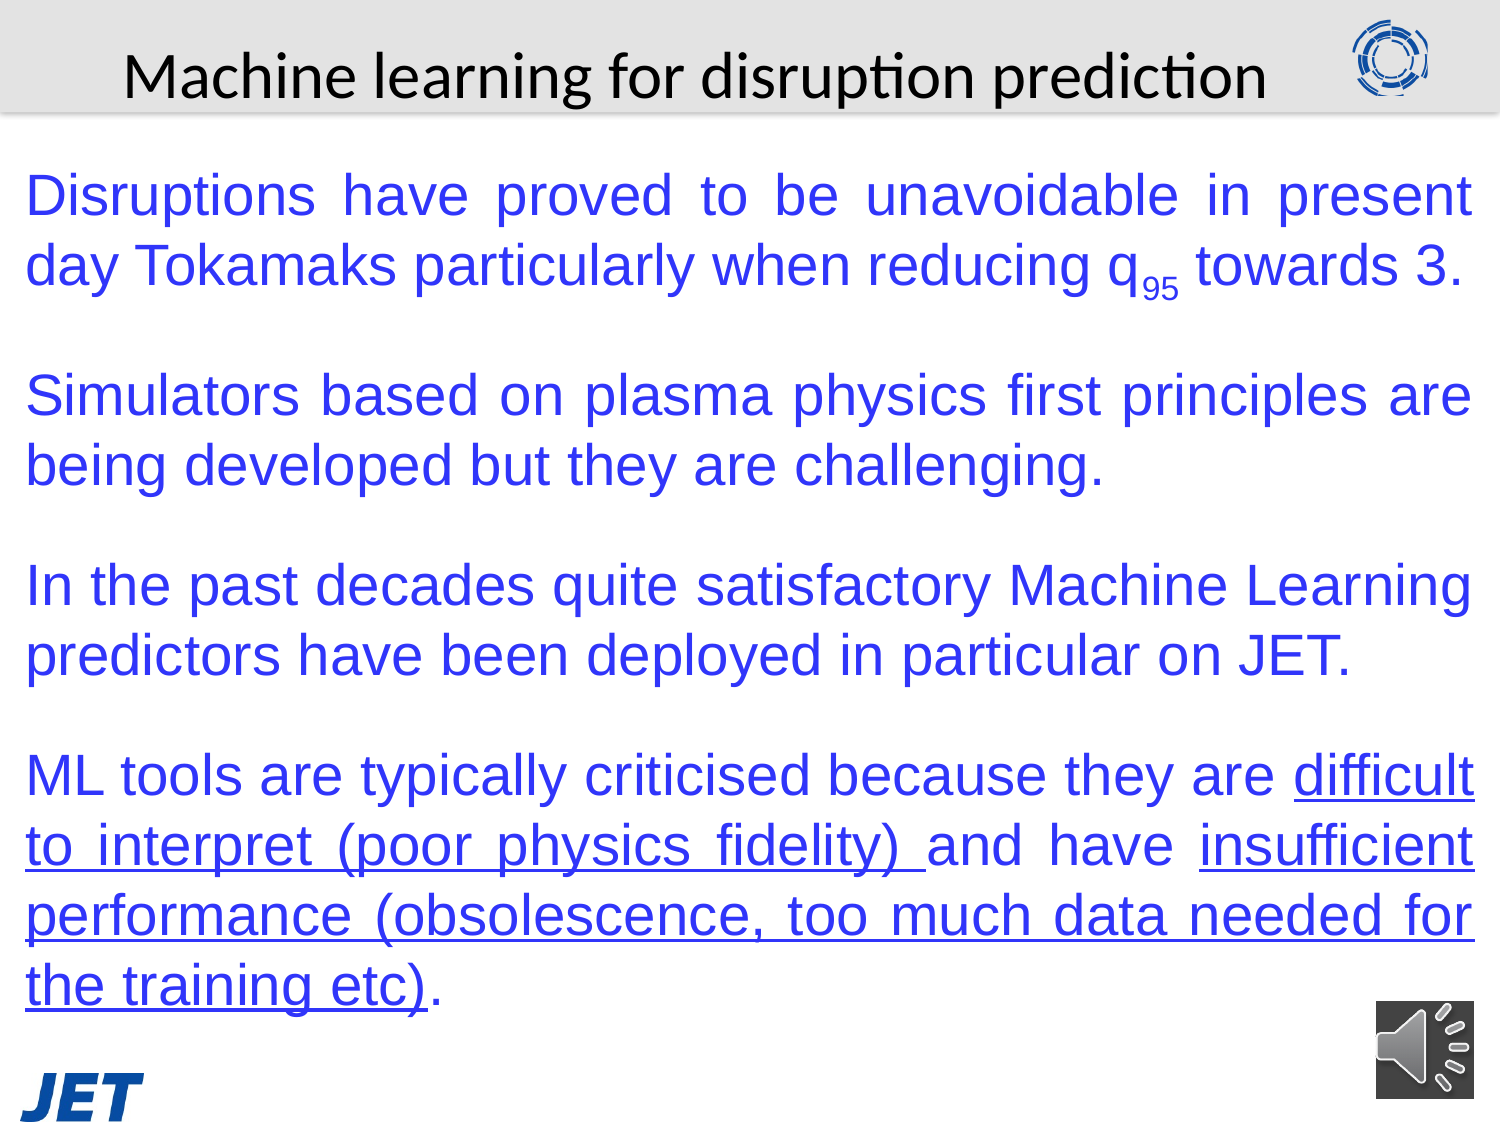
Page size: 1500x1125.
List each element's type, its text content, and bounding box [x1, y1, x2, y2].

picture [1374, 999, 1476, 1101]
picture [20, 1072, 144, 1122]
text_box Disruptions have proved to be unavoidable in present day Tokamaks particularly when reducing q95 towards 3. Simulators based on plasma physics first principles are being developed but they are challenging. In the past decades quite satisfactory Machine Learning predictors have been deployed in particular on JET. ML tools are typically criticised because they are difficult to interpret (poor physics fidelity) and have insufficient performance (obsolescence, too much data needed for the training etc). [10, 149, 1490, 1025]
text_box Machine learning for disruption prediction [87, 24, 1320, 120]
